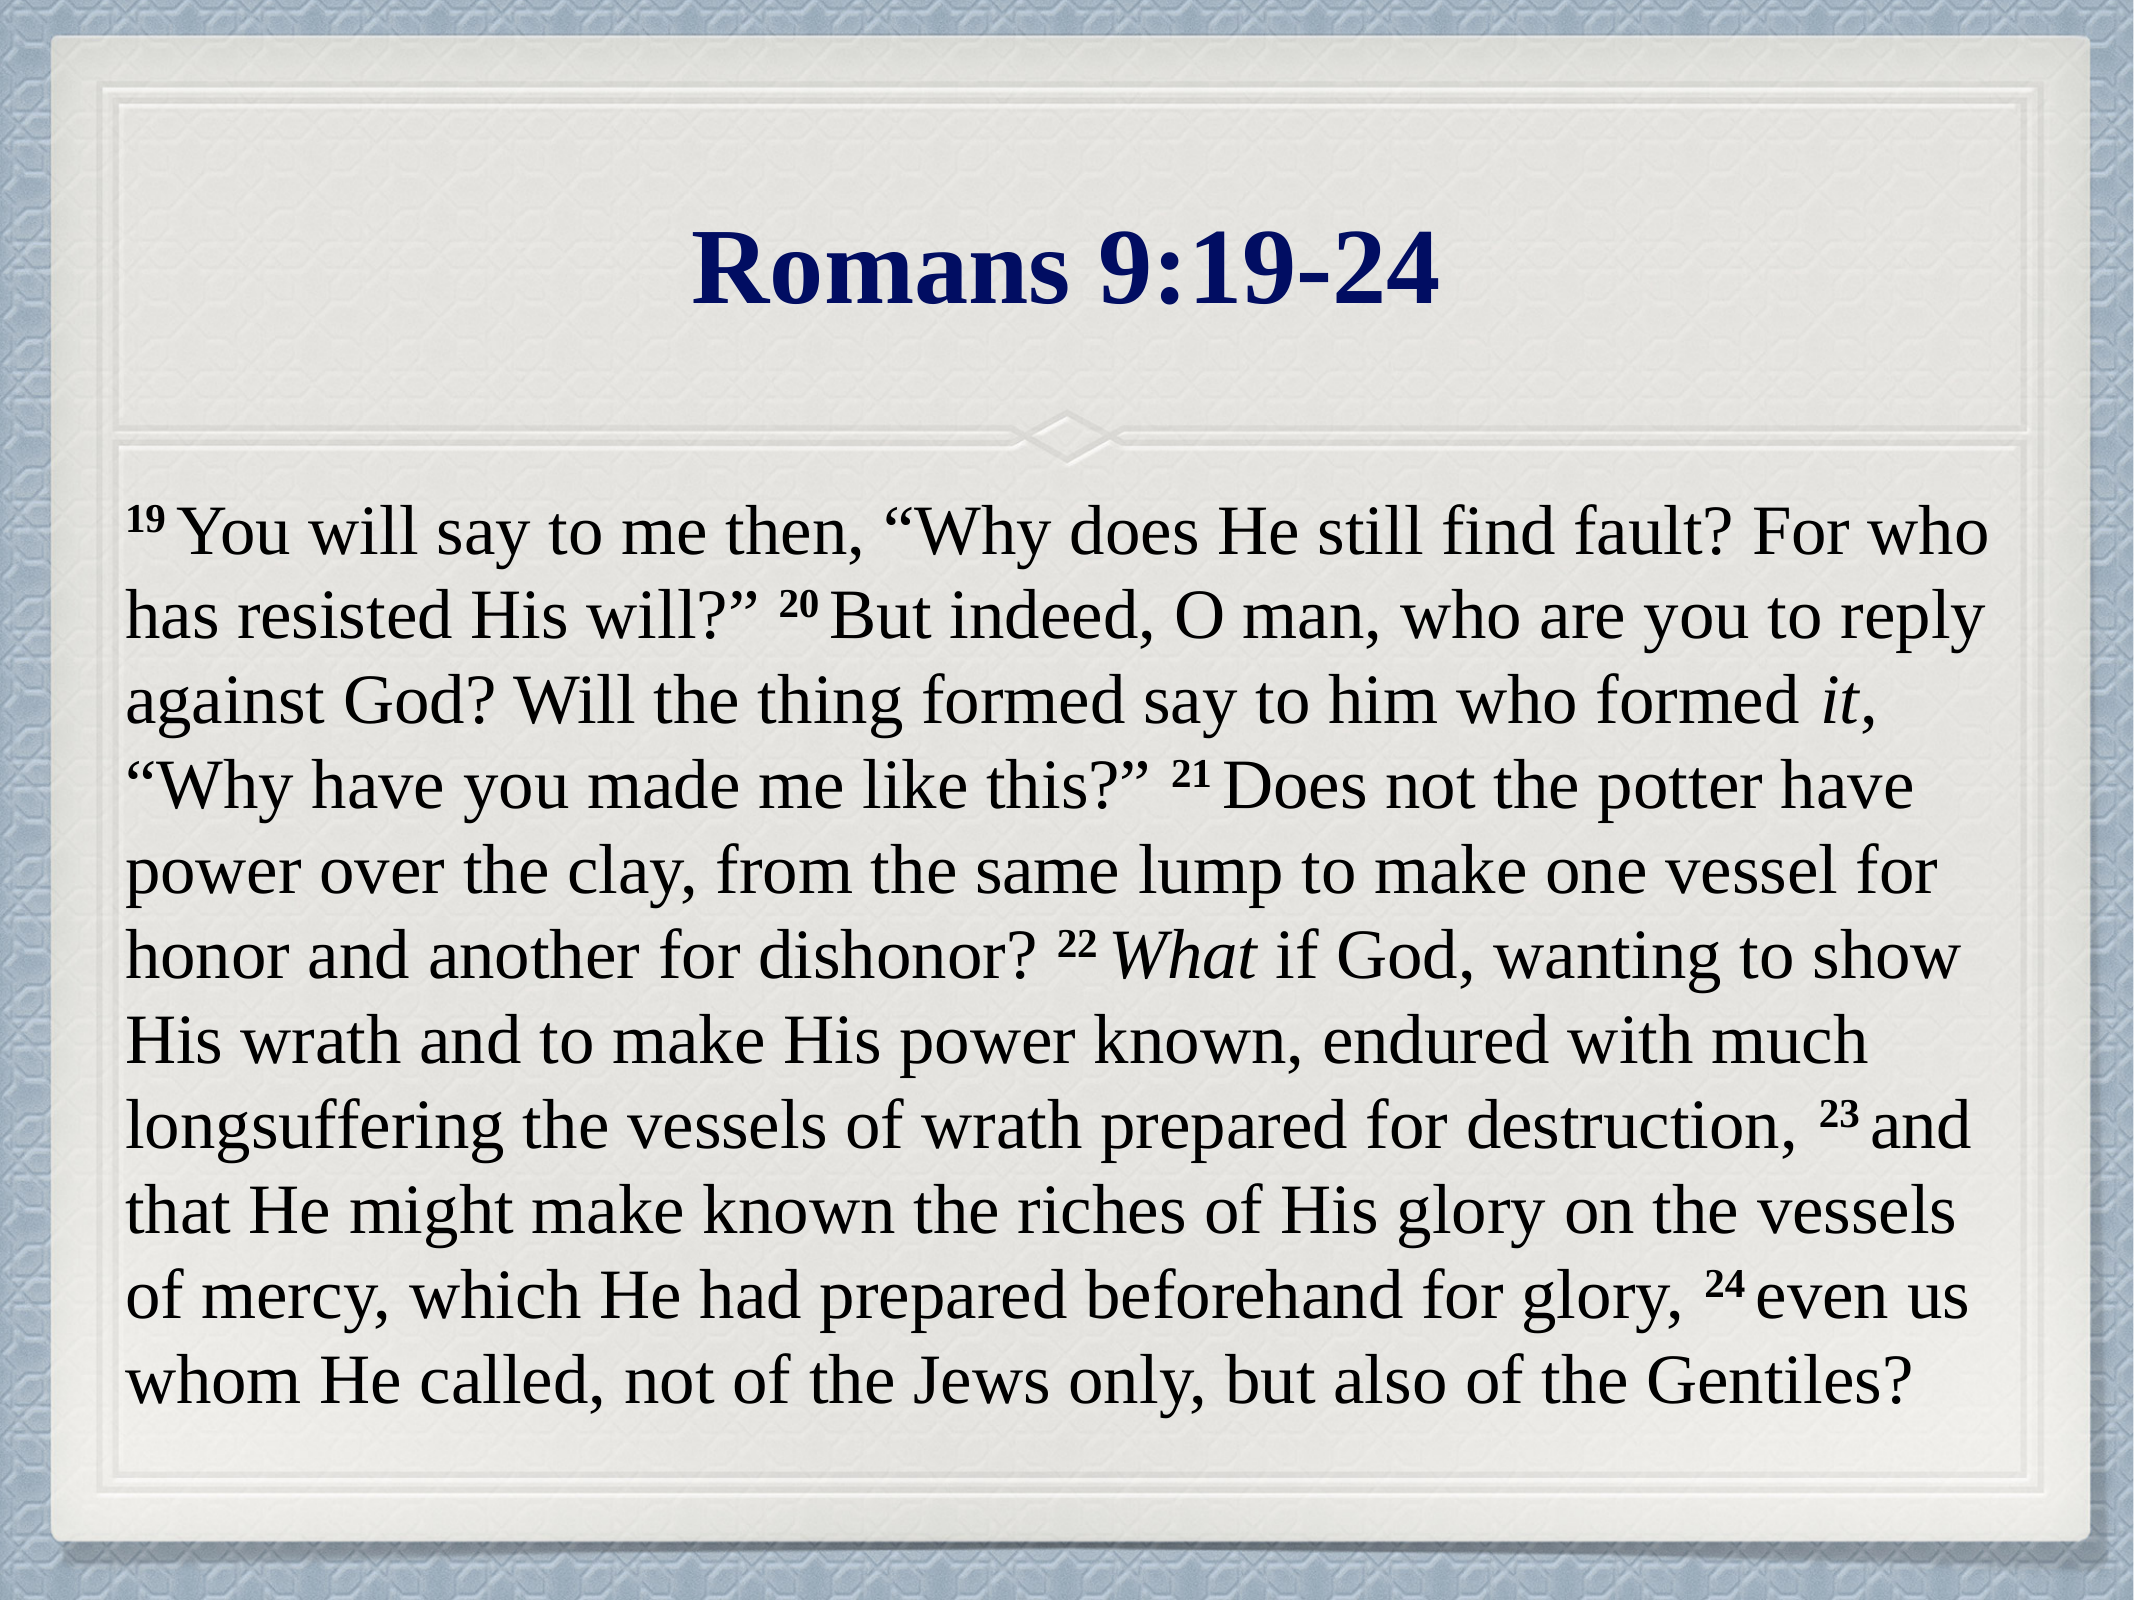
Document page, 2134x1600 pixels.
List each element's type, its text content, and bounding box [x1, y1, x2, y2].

title Romans 9:19-24 [208, 125, 1925, 396]
text_box 19 You will say to me then, “Why does He still find fault? For who has resisted His will?” 20 But indeed, O man, who are you to reply against God? Will the thing formed say to him who formed it, “Why have you made me like this?” 21 Does not the potter have power over the clay, from the same lump to make one vessel for honor and another for dishonor? 22 What if God, wanting to show His wrath and to make His power known, endured with much longsuffering the vessels of wrath prepared for destruction, 23 and that He might make known the riches of His glory on the vessels of mercy, which He had prepared beforehand for glory, 24 even us whom He called, not of the Jews only, but also of the Gentiles? [116, 474, 2030, 1413]
picture [0, 0, 2134, 1600]
